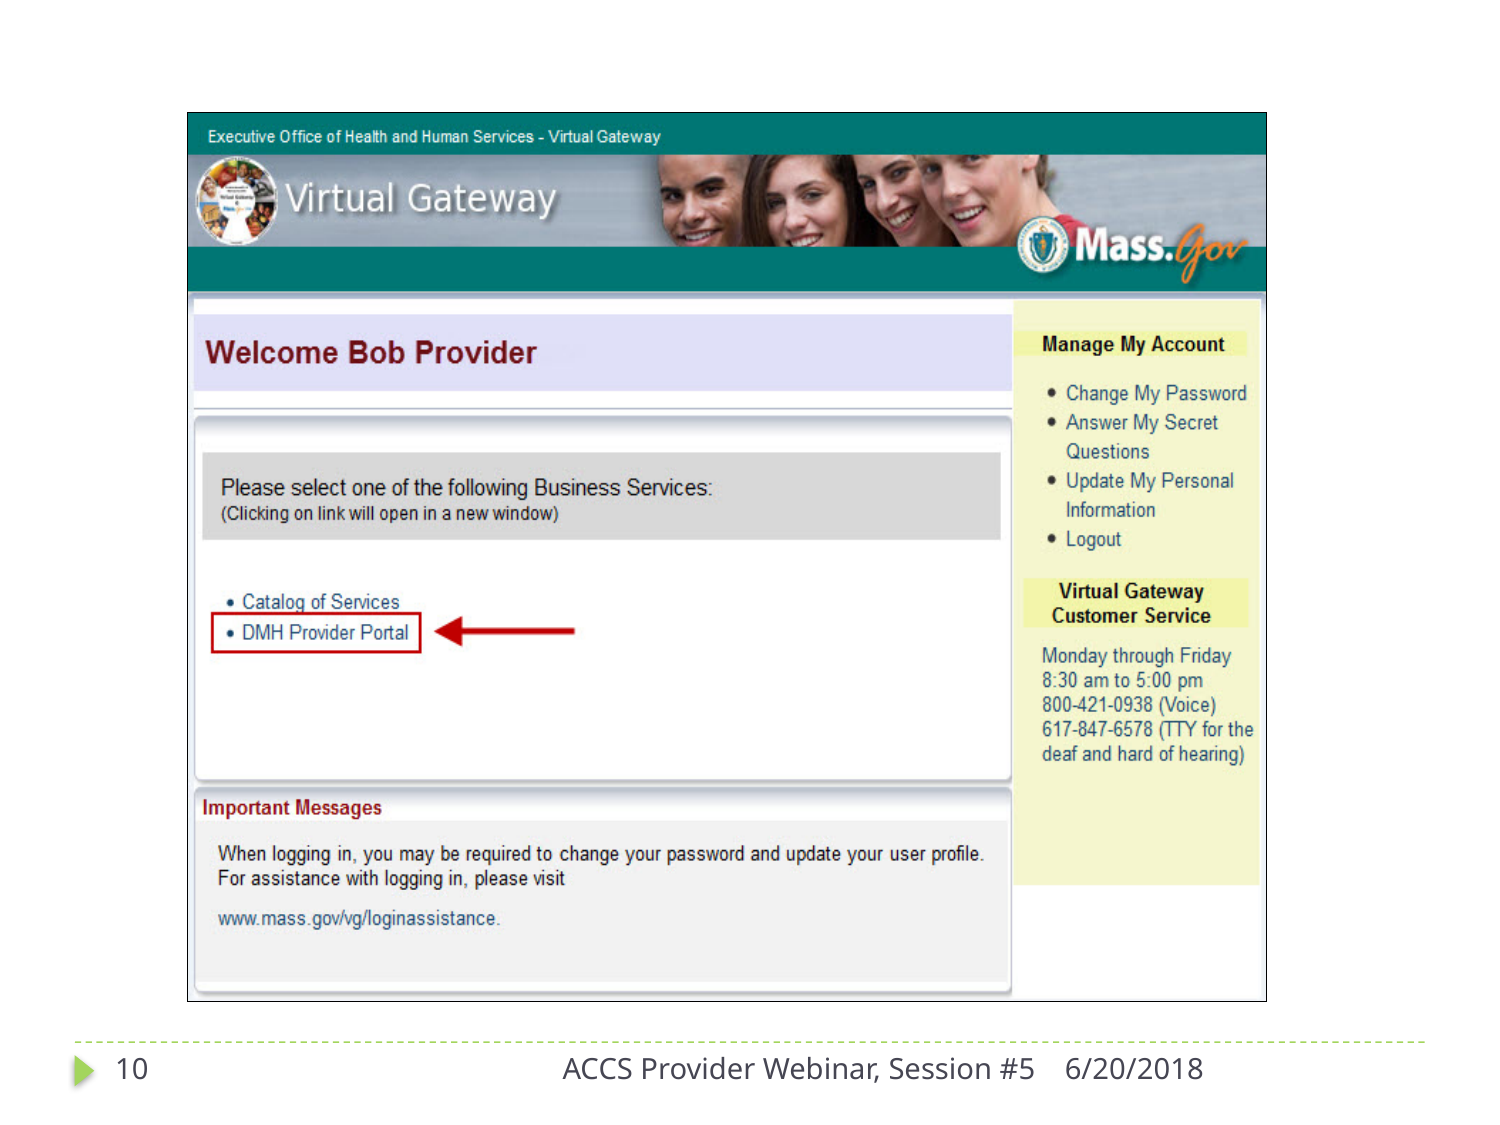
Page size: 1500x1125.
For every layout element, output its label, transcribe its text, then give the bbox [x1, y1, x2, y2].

picture [187, 112, 1267, 1002]
footer ACCS Provider Webinar, Session #5 [475, 1042, 1051, 1103]
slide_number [1051, 1042, 1426, 1103]
slide_number 10 [100, 1042, 426, 1103]
